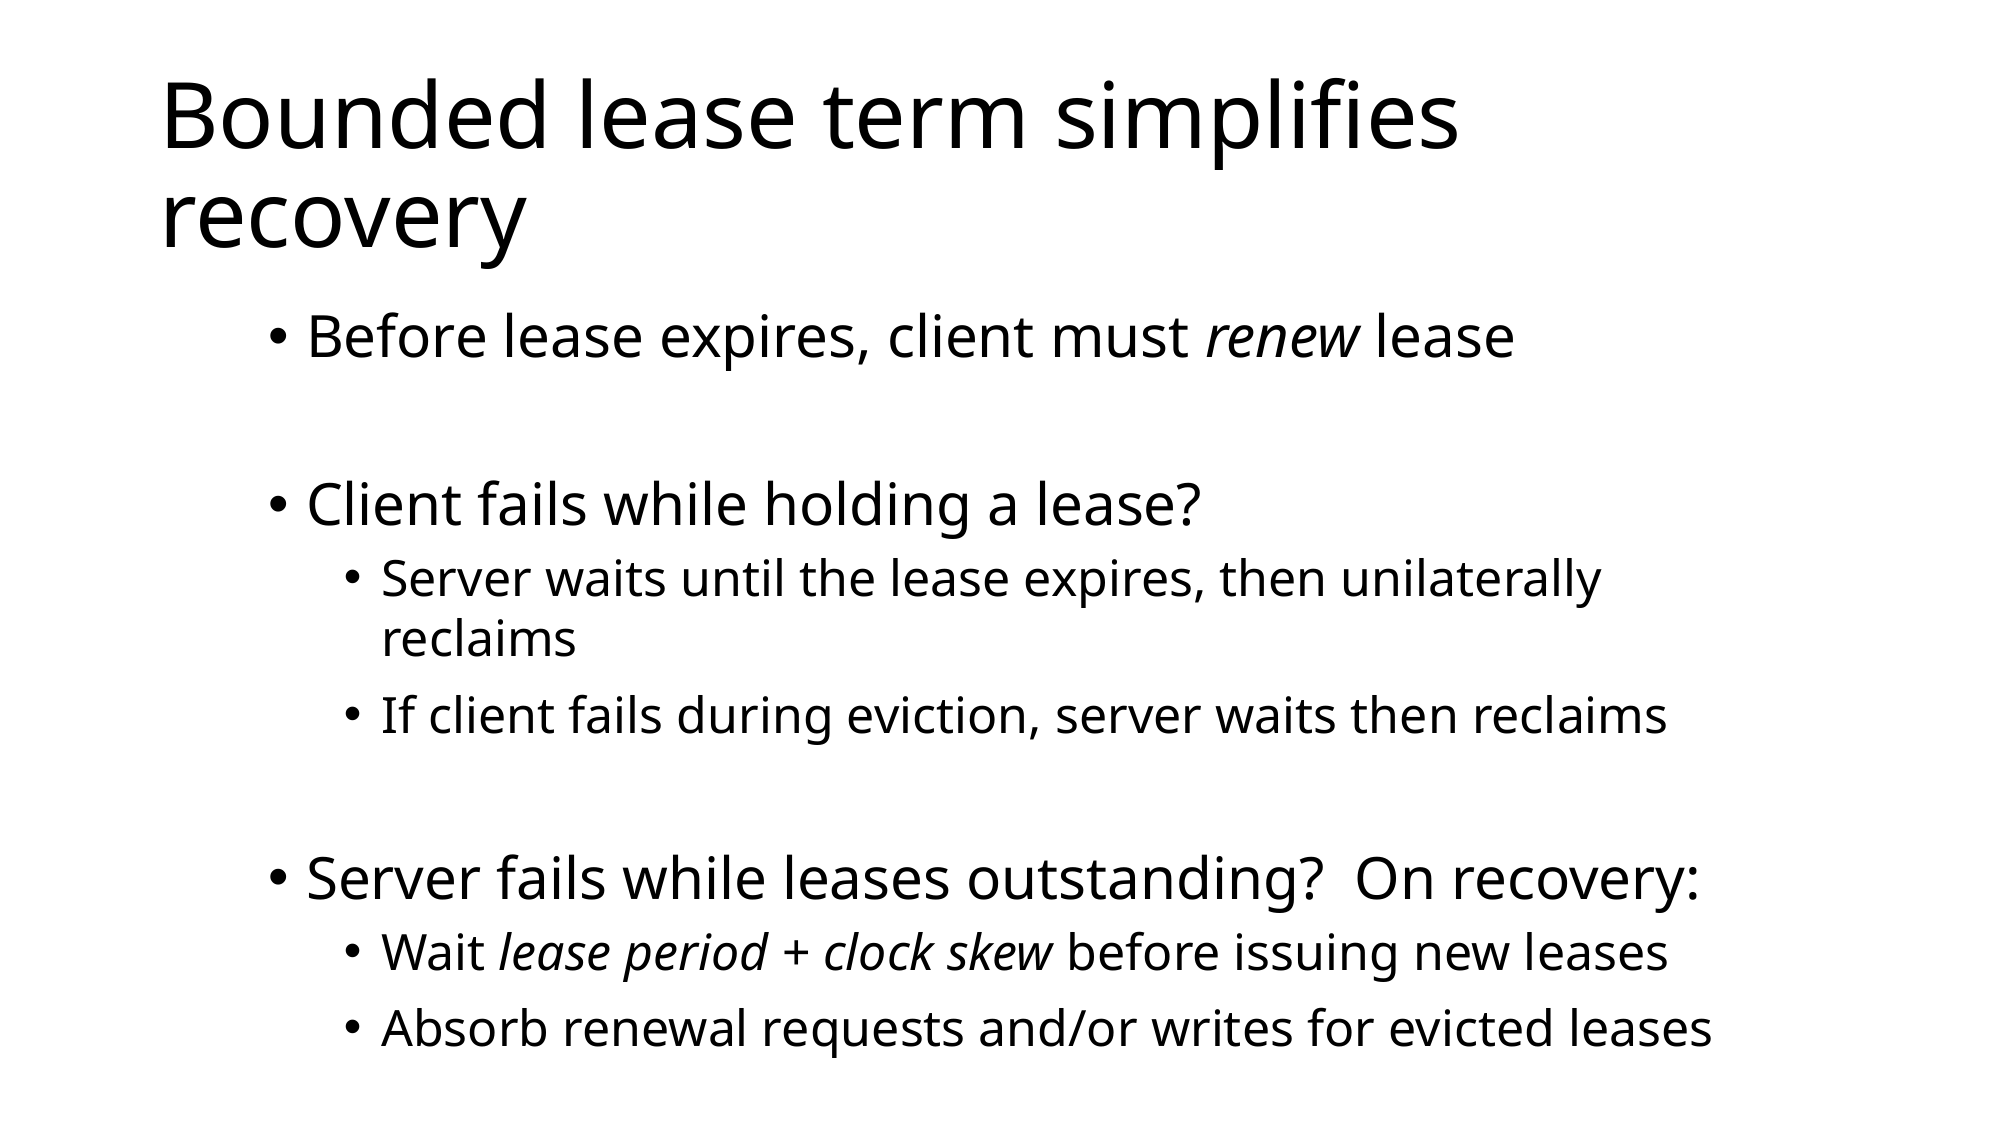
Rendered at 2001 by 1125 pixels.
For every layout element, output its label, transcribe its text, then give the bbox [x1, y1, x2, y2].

list Before lease expires, client must renew lease Client fails while holding a lease? Server waits until the lease expires, then unilaterally reclaims If client fails during eviction, server waits then reclaims Server fails while leases outstanding? On recovery: Wait lease period + clock skew before issuing new leases Absorb renewal requests and/or writes for evicted leases [253, 299, 1804, 1007]
title Bounded lease term simplifies recovery [144, 80, 1859, 256]
